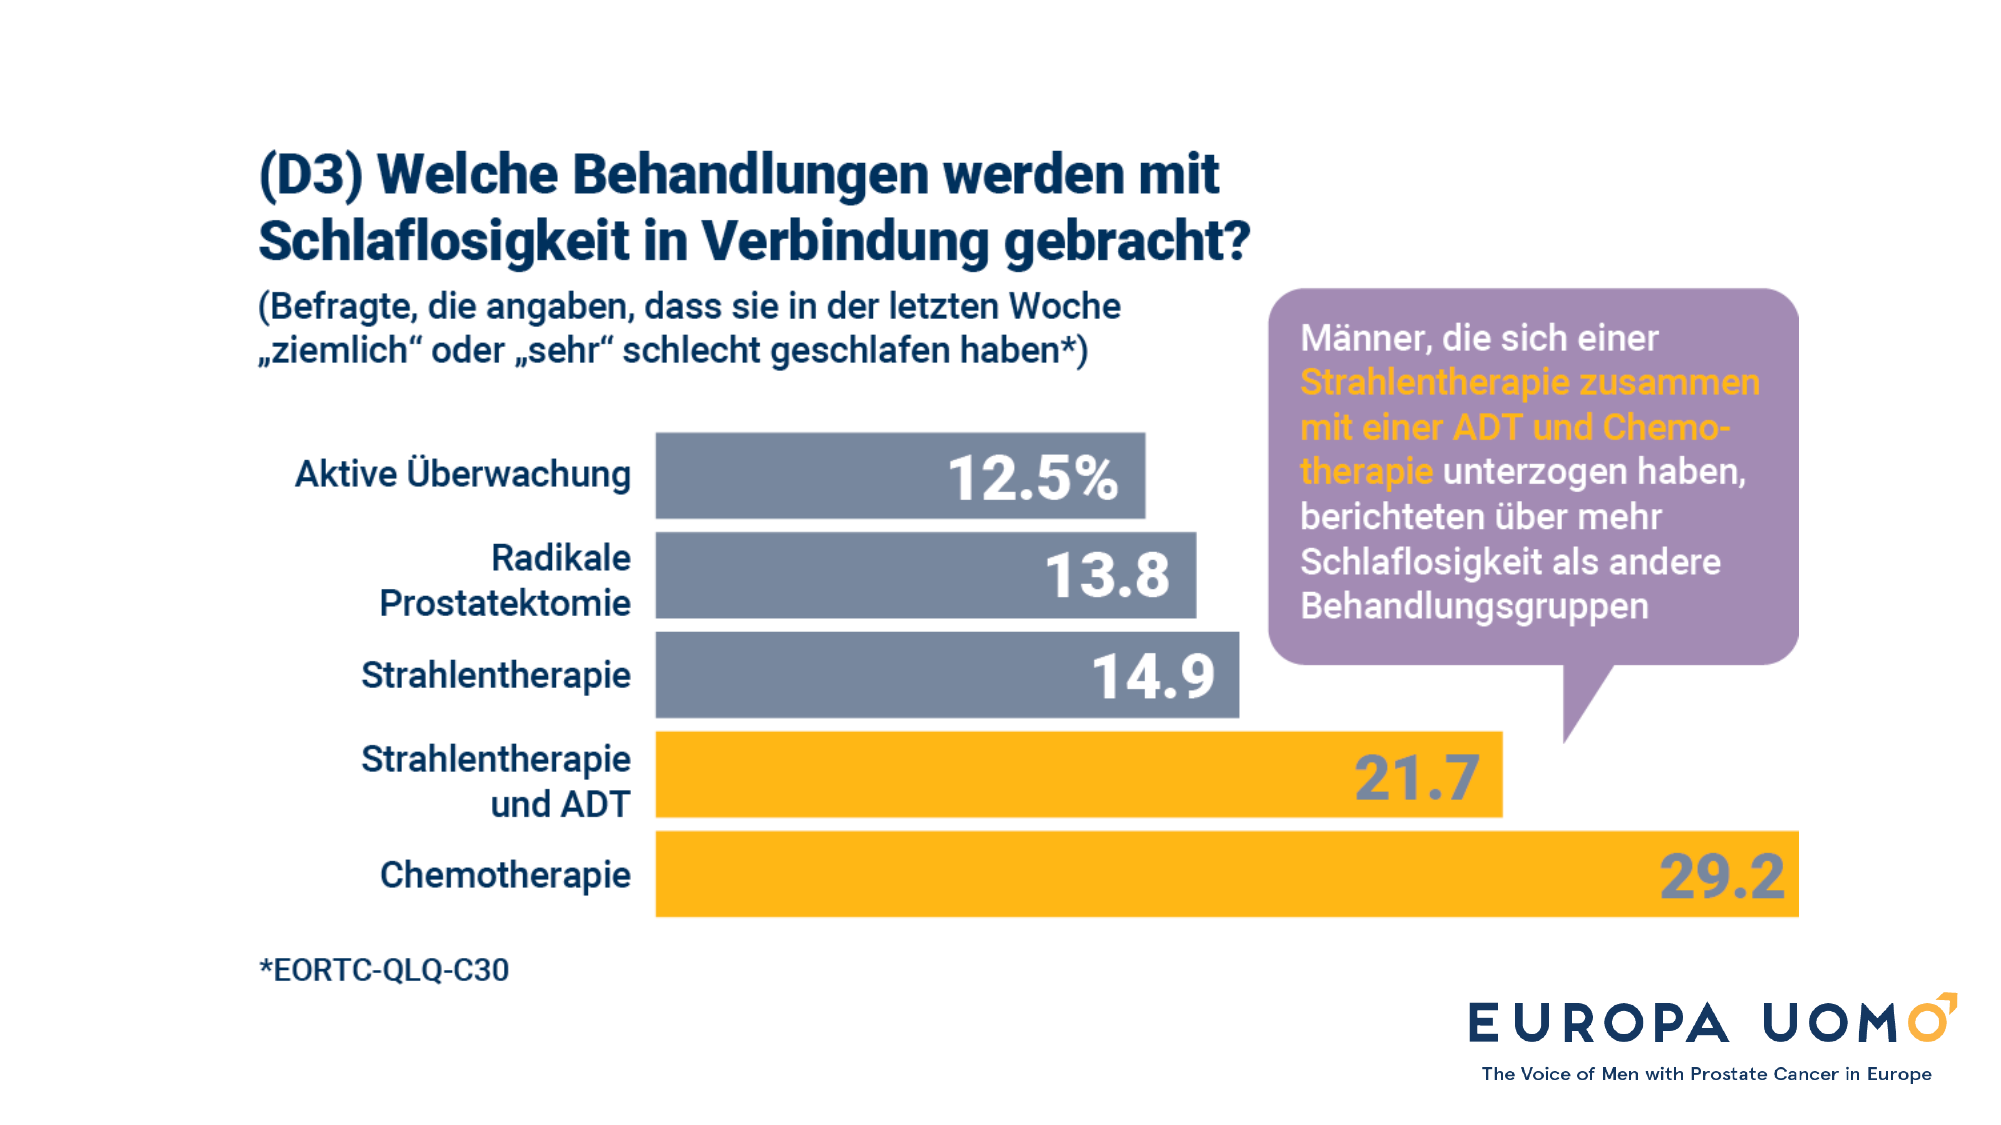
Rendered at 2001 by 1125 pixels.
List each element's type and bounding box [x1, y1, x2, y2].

picture [254, 135, 1958, 1085]
